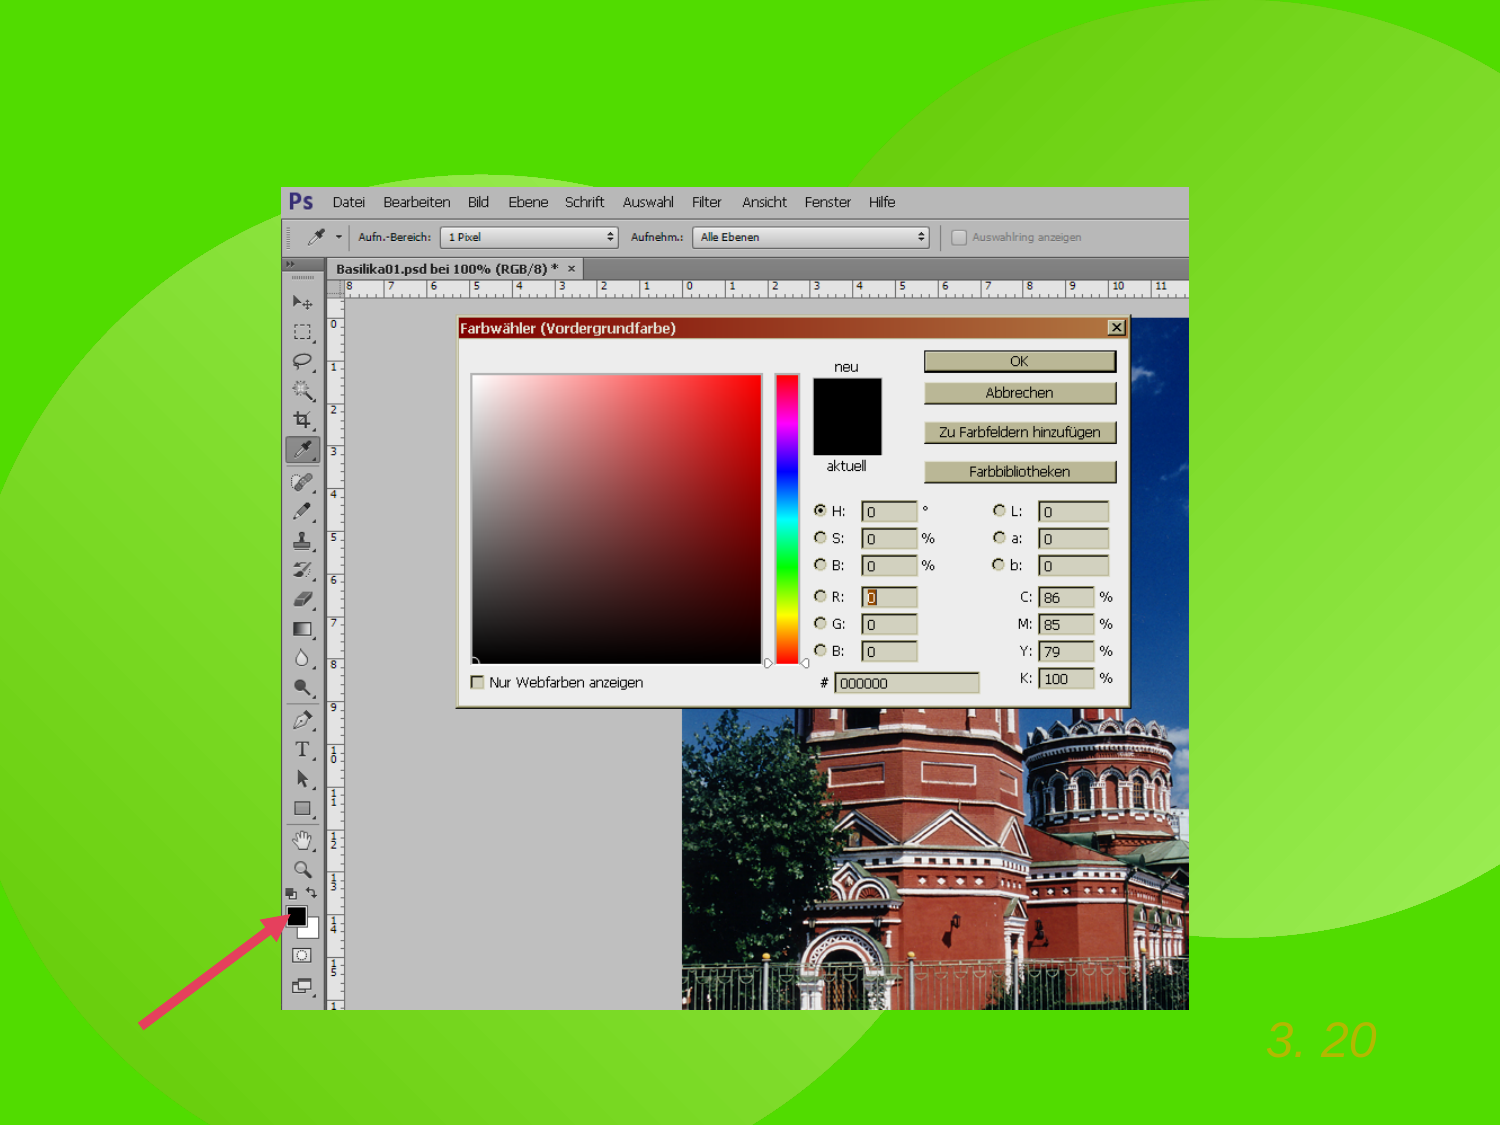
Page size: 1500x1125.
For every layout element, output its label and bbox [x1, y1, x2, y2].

picture [280, 187, 1190, 1010]
